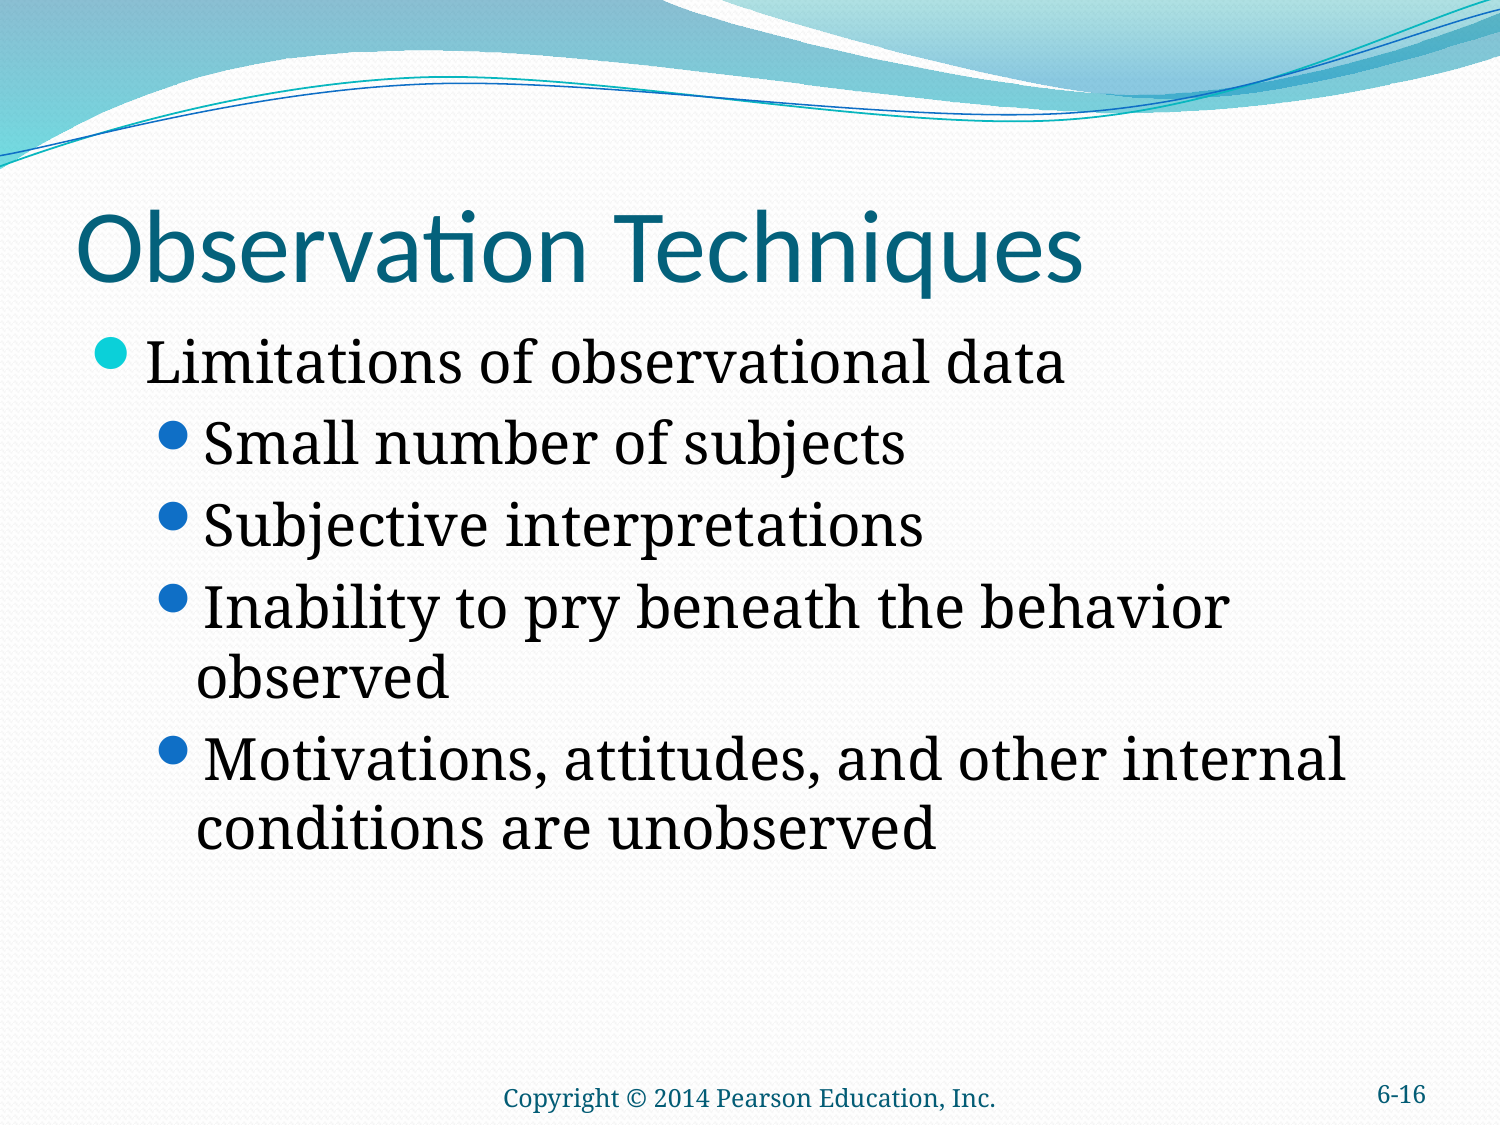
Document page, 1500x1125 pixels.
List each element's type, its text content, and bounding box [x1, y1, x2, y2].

list Limitations of observational data Small number of subjects Subjective interpretations Inability to pry beneath the behavior observed Motivations, attitudes, and other internal conditions are unobserved [74, 317, 1426, 1038]
title Observation Techniques [74, 115, 1426, 304]
